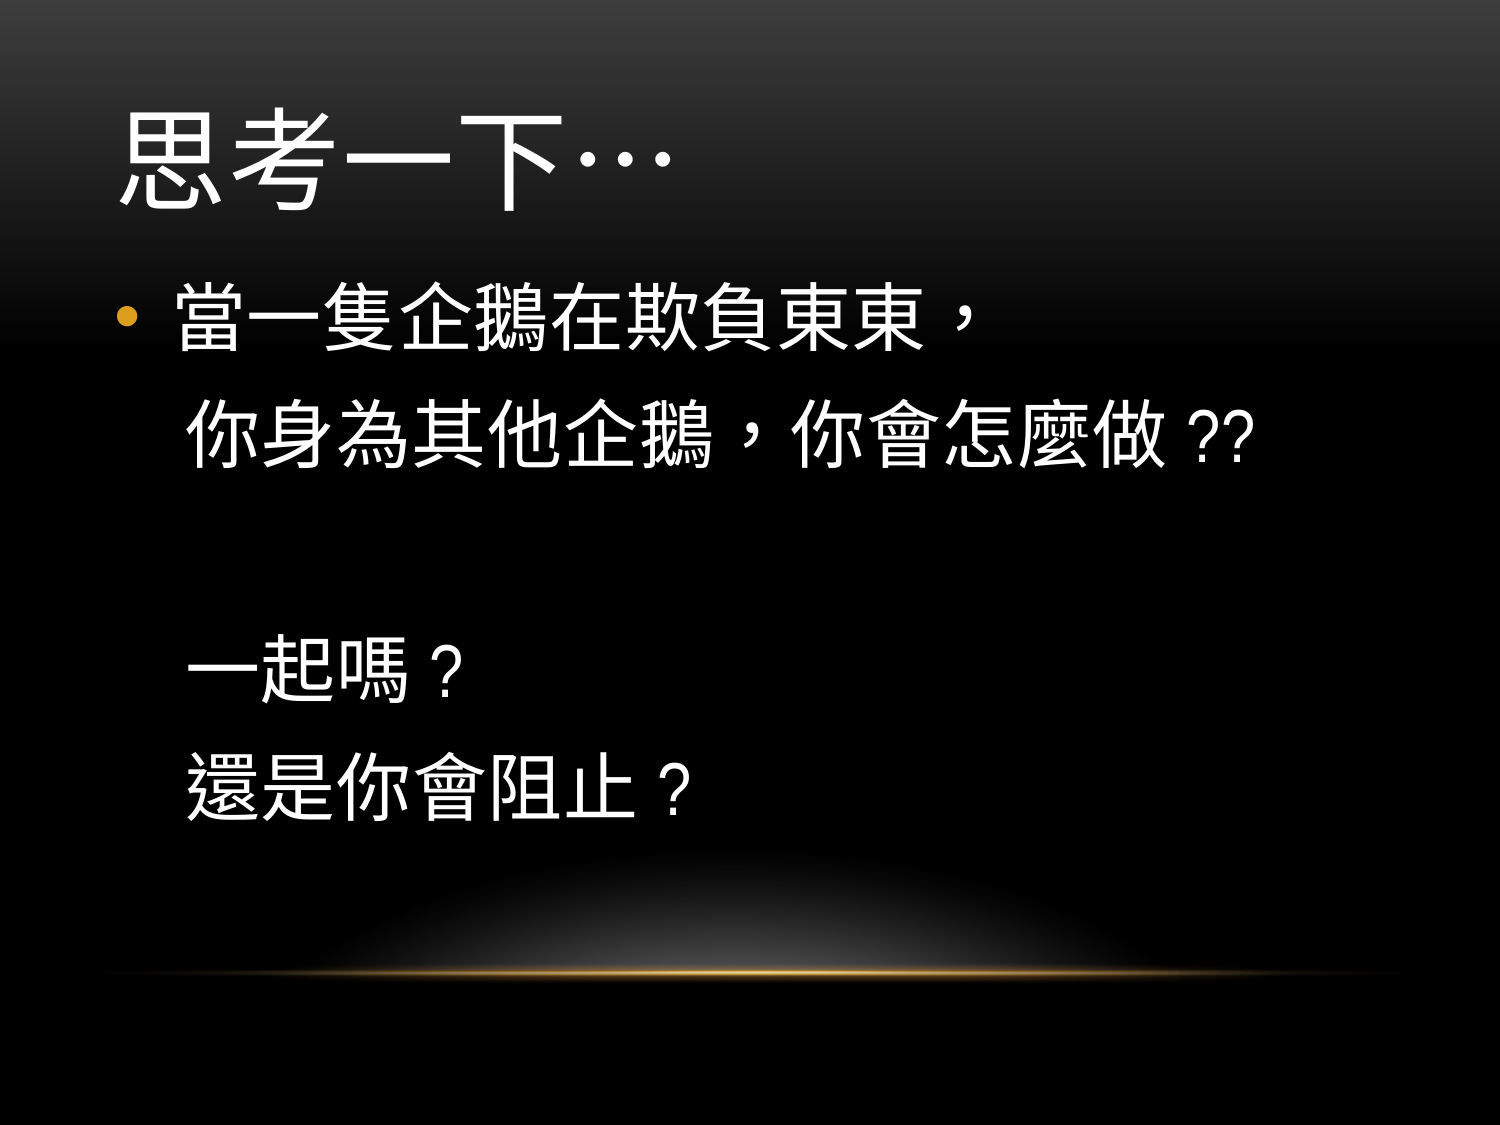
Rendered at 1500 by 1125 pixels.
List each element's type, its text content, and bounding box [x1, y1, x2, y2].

title 思考一下… [99, 45, 1400, 233]
picture [0, 0, 1500, 1125]
list 當一隻企鵝在欺負東東， 你身為其他企鵝，你會怎麼做?? 一起嗎? 還是你會阻止? [99, 262, 1400, 938]
